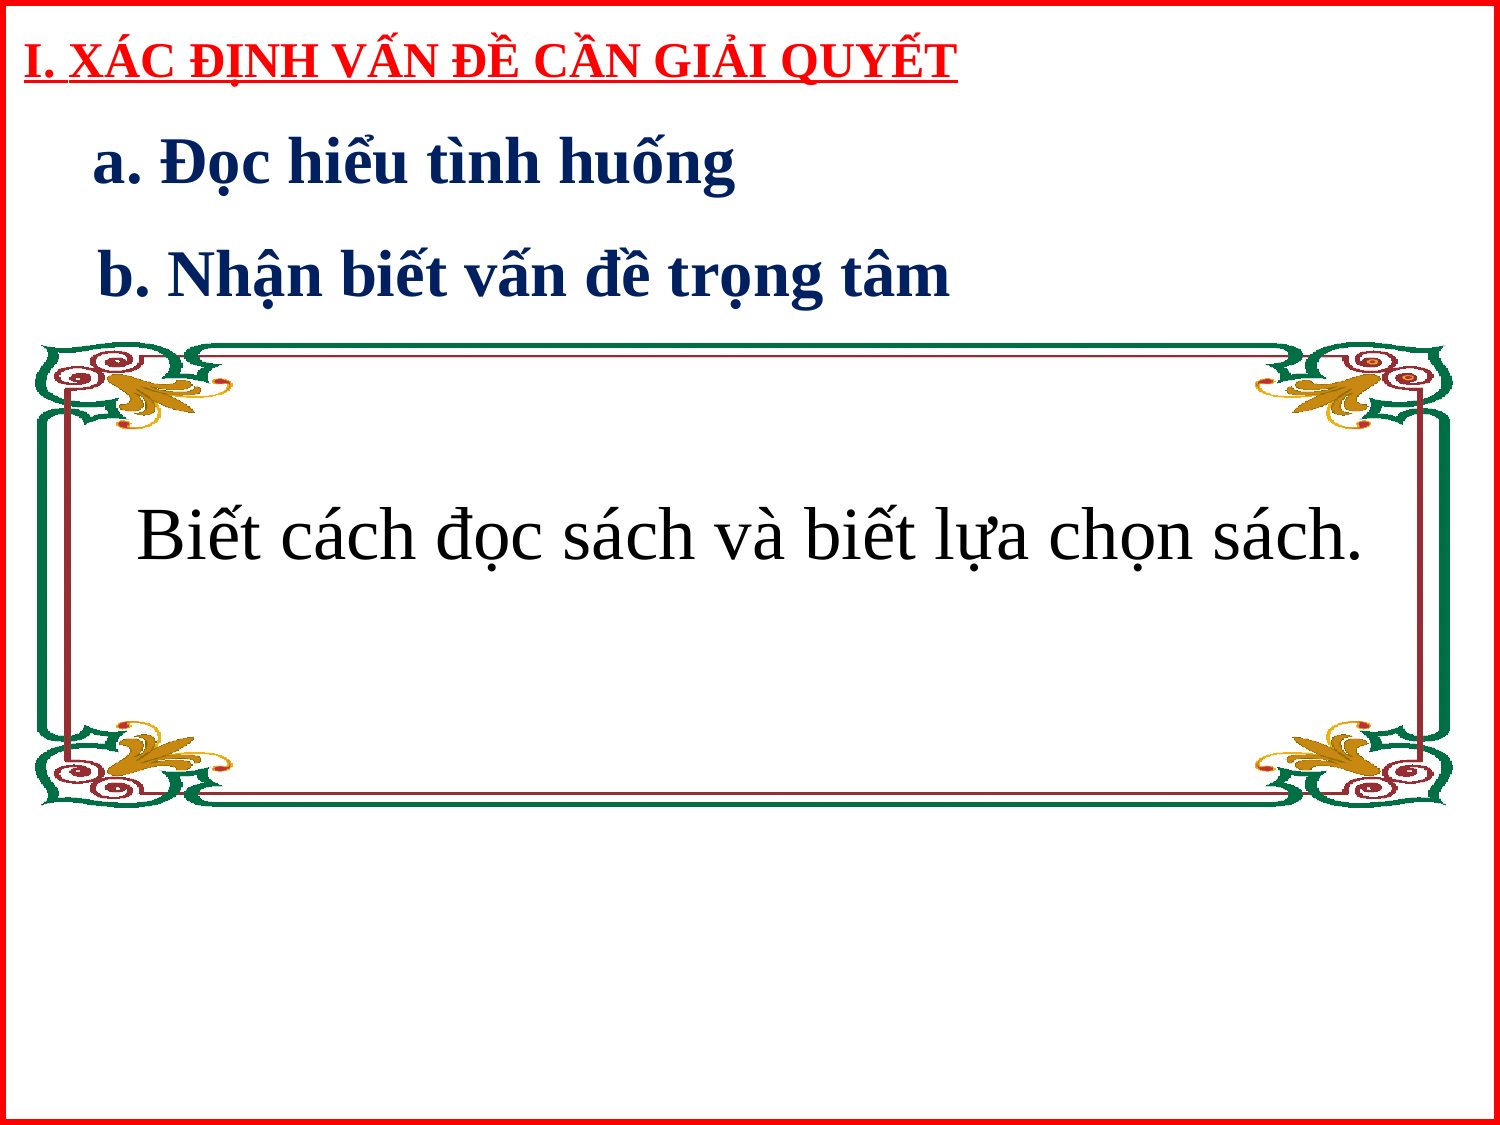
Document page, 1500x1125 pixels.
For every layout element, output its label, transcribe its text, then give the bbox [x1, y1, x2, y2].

text_box b. Nhận biết vấn đề trọng tâm [82, 182, 1229, 340]
text_box [0, 0, 1500, 1125]
text_box a. Đọc hiểu tình huống [0, 118, 988, 205]
picture [34, 341, 1456, 813]
text_box I. XÁC ĐỊNH VẤN ĐỀ CẦN GIẢI QUYẾT [9, 19, 973, 95]
